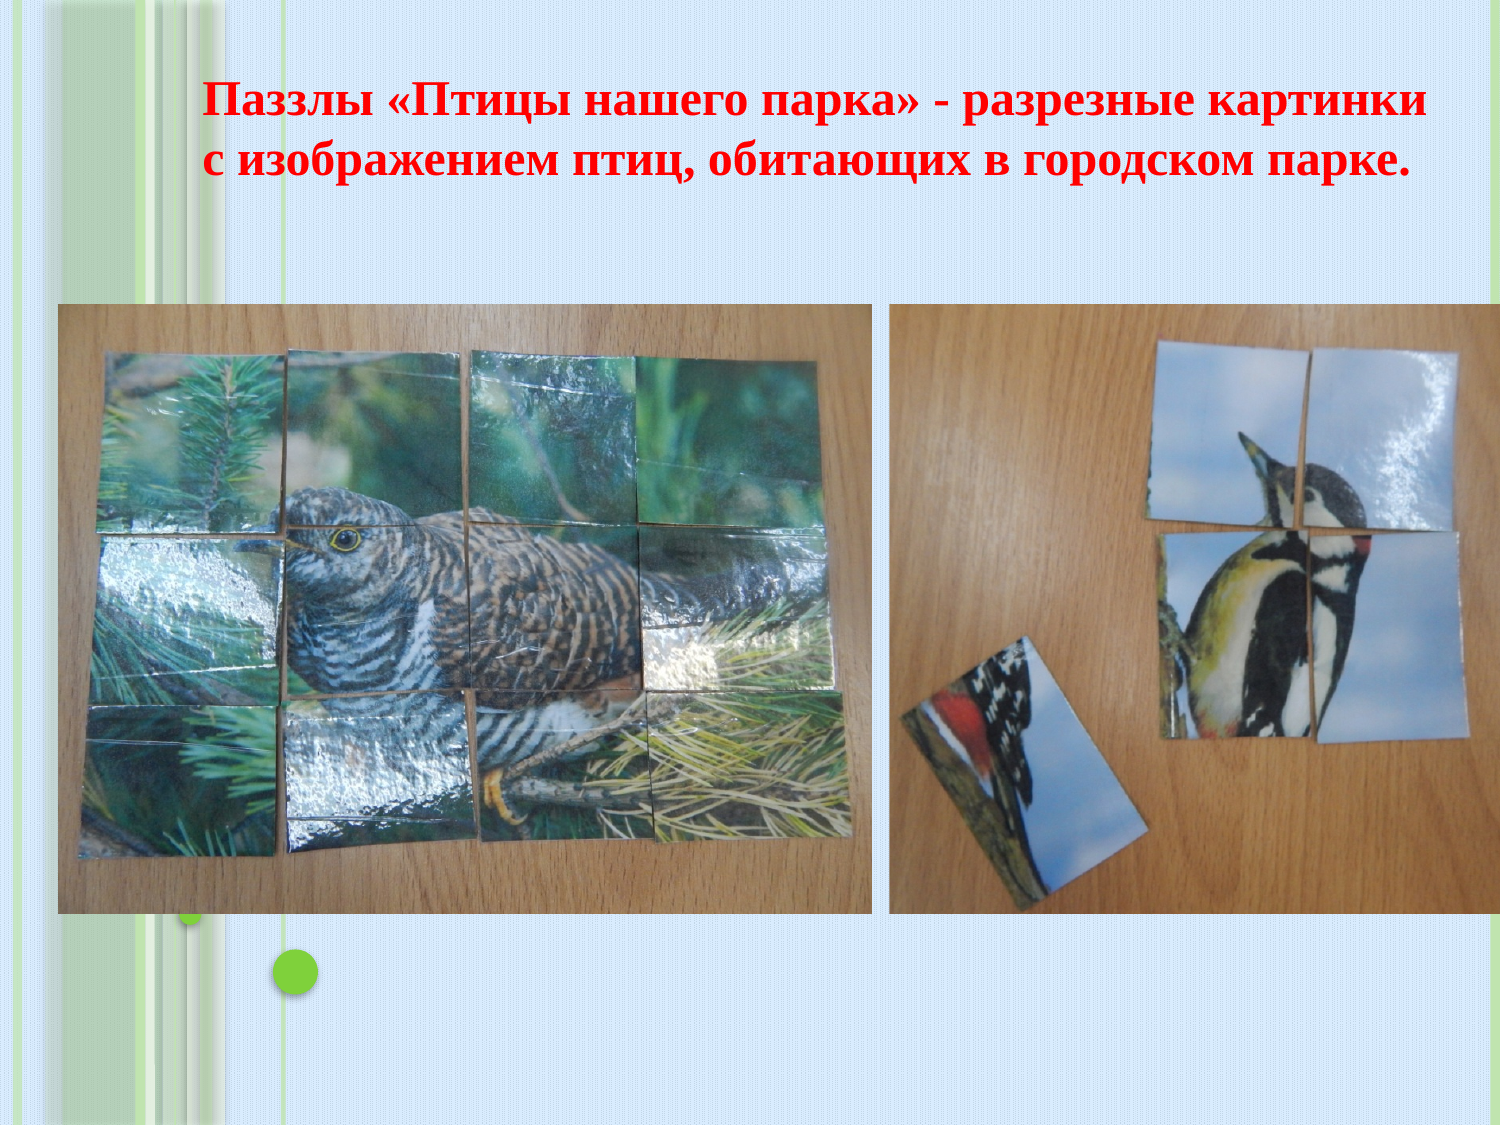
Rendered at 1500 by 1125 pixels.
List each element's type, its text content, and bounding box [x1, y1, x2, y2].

picture [888, 304, 1500, 915]
picture [57, 304, 872, 915]
text_box Паззлы «Птицы нашего парка» - разрезные картинки с изображением птиц, обитающих в городском парке. [187, 58, 1452, 290]
